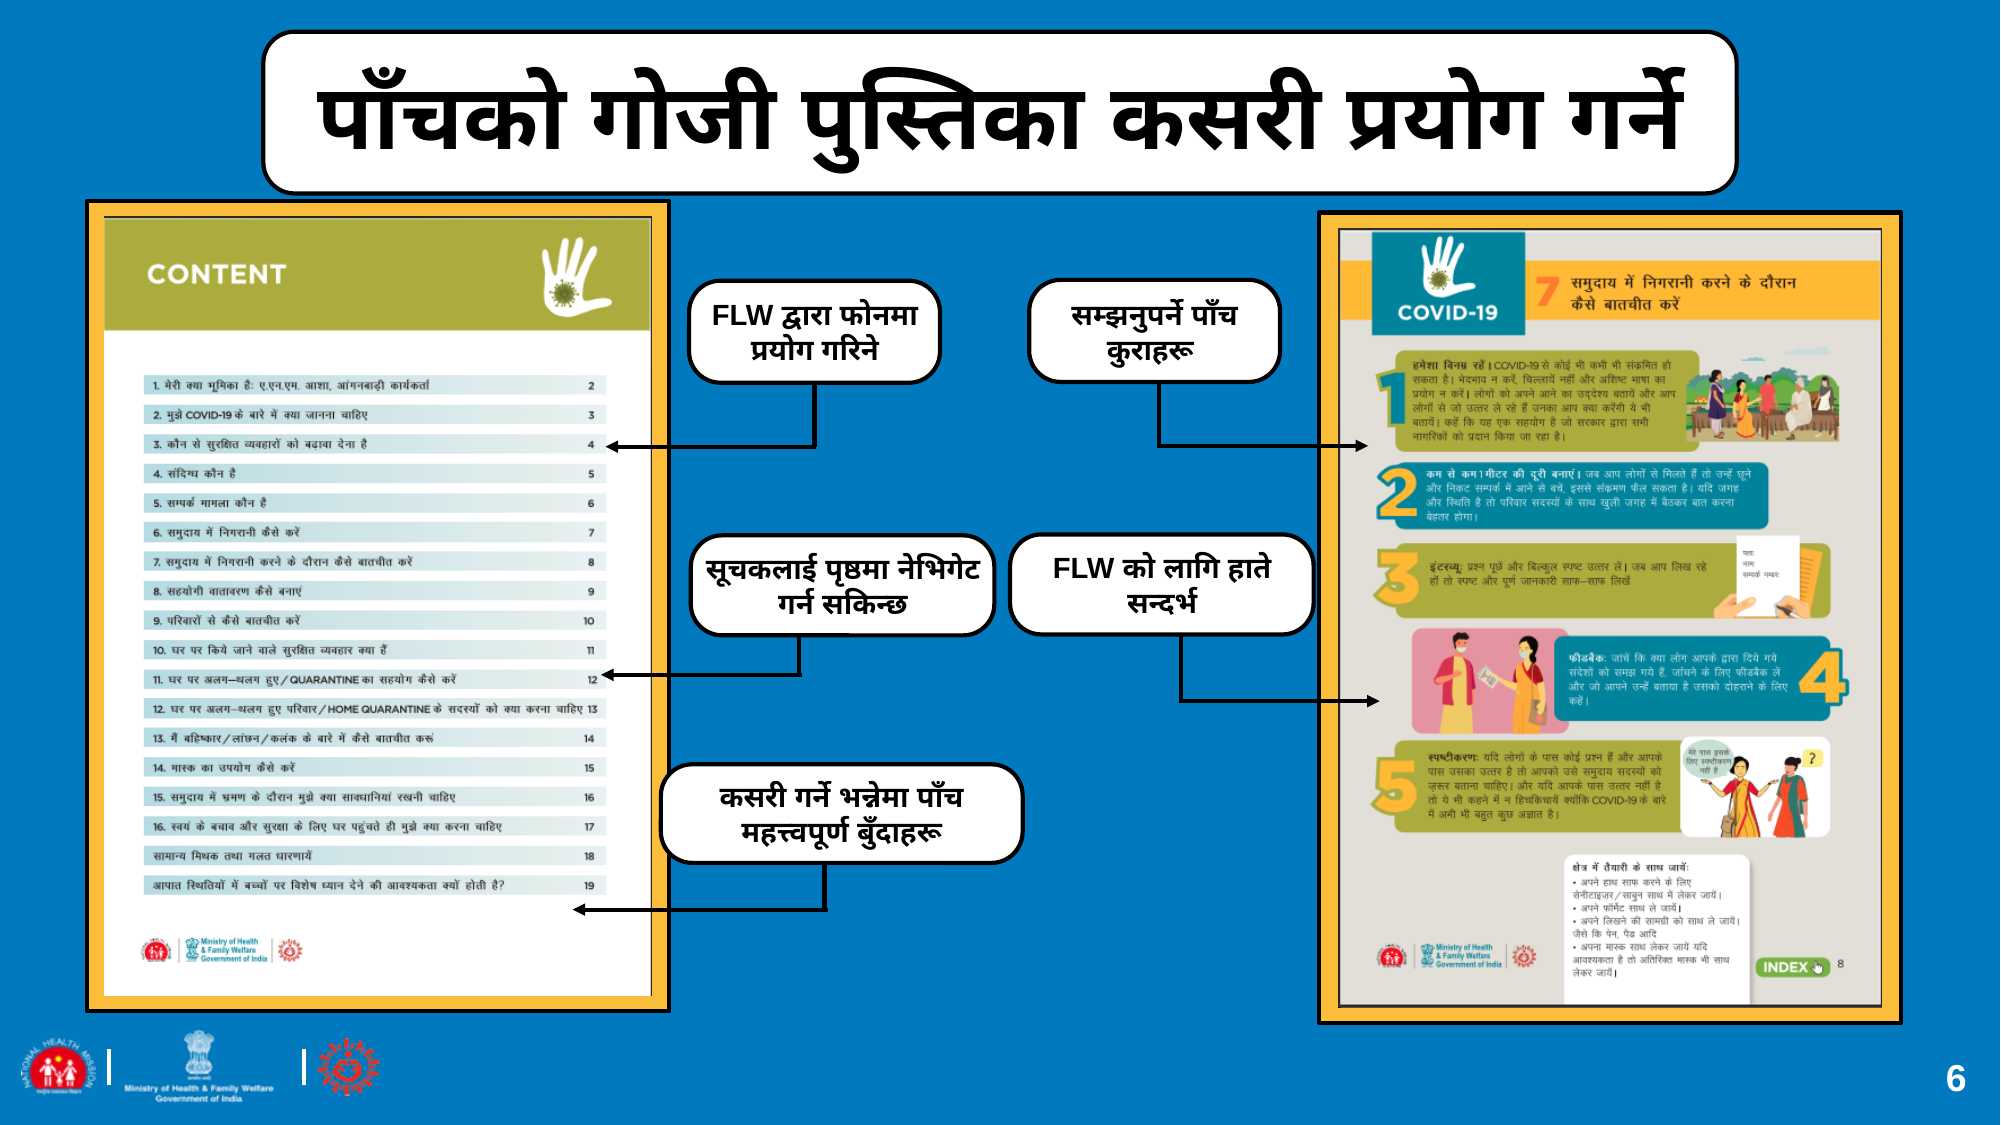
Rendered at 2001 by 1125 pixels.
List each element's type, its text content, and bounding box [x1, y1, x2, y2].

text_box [1318, 212, 1902, 1024]
text_box [263, 31, 1737, 194]
text_box 6 [1937, 1046, 1975, 1108]
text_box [20, 1029, 381, 1105]
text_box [600, 535, 995, 676]
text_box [1009, 534, 1380, 702]
text_box पाँचको गोजी पुस्तिका कसरी प्रयोग गर्ने [308, 49, 1692, 176]
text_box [605, 278, 941, 447]
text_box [572, 764, 1023, 911]
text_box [86, 200, 670, 1012]
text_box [1028, 279, 1369, 447]
